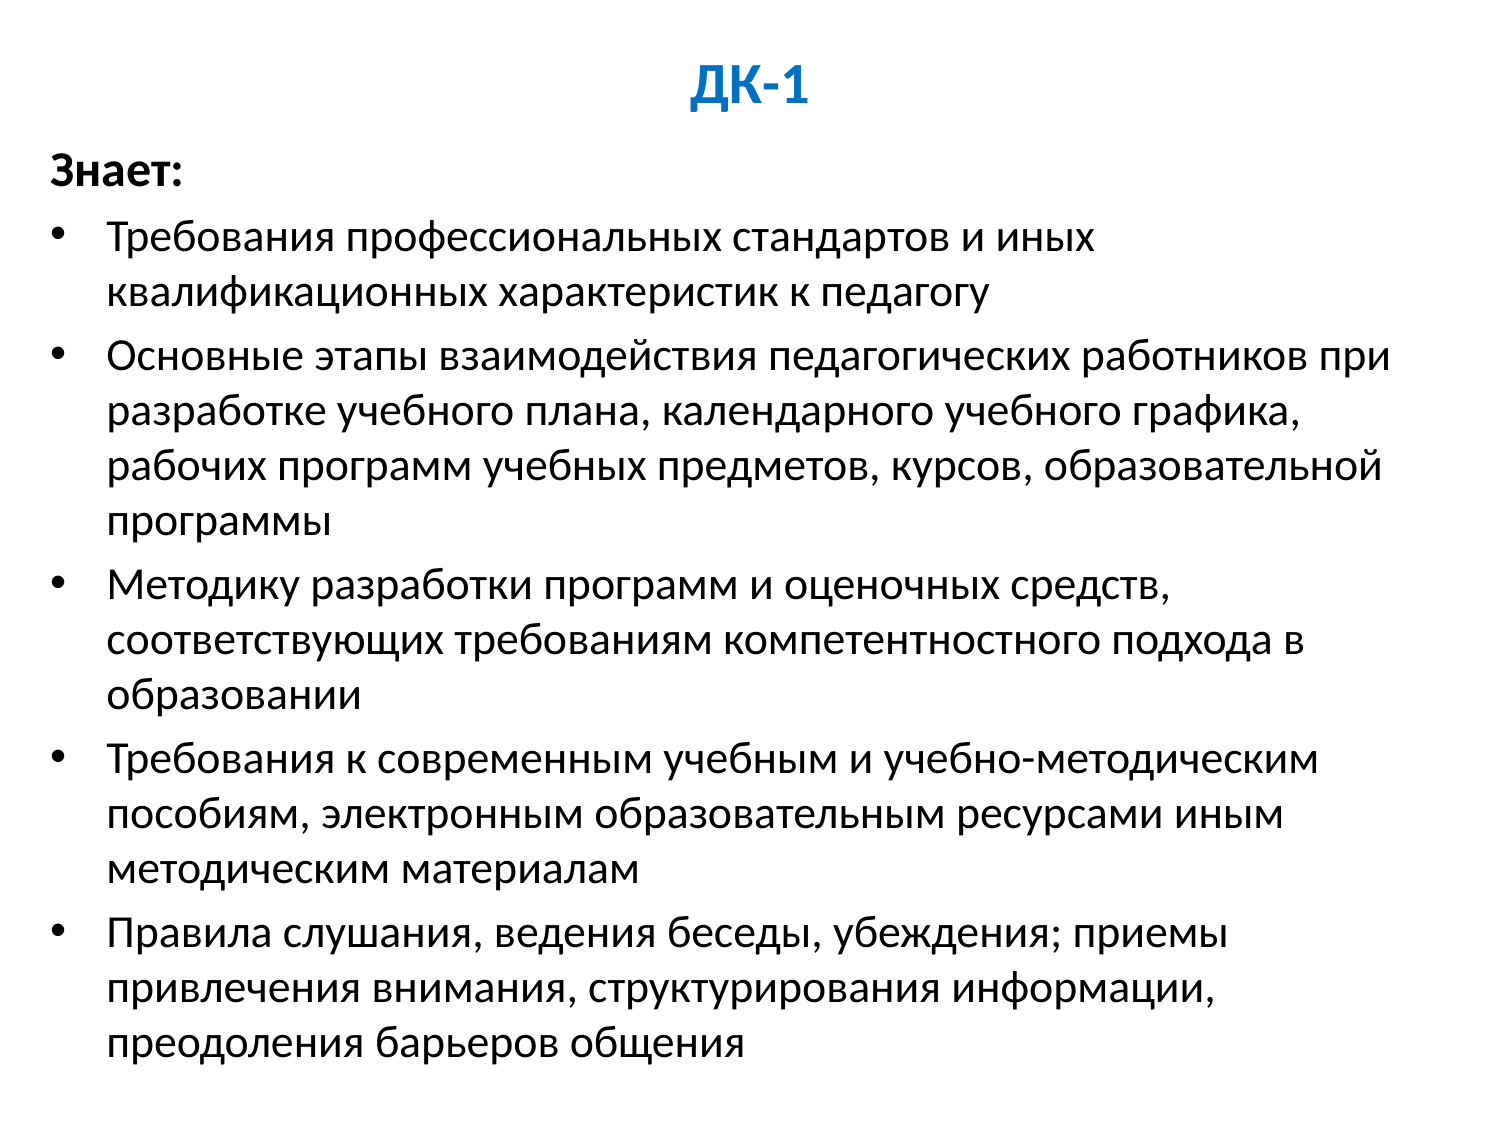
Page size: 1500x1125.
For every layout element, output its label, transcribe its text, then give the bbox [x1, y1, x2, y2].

title ДК-1 [29, 19, 1471, 141]
list Знает: Требования профессиональных стандартов и иных квалификационных характеристик к педагогу Основные этапы взаимодействия педагогических работников при разработке учебного плана, календарного учебного графика, рабочих программ учебных предметов, курсов, образовательной программы Методику разработки программ и оценочных средств, соответствующих требованиям компетентностного подхода в образовании Требования к современным учебным и учебно-методическим пособиям, электронным образовательным ресурсами иным методическим материалам Правила слушания, ведения беседы, убеждения; приемы привлечения внимания, структурирования информации, преодоления барьеров общения [35, 128, 1465, 1088]
